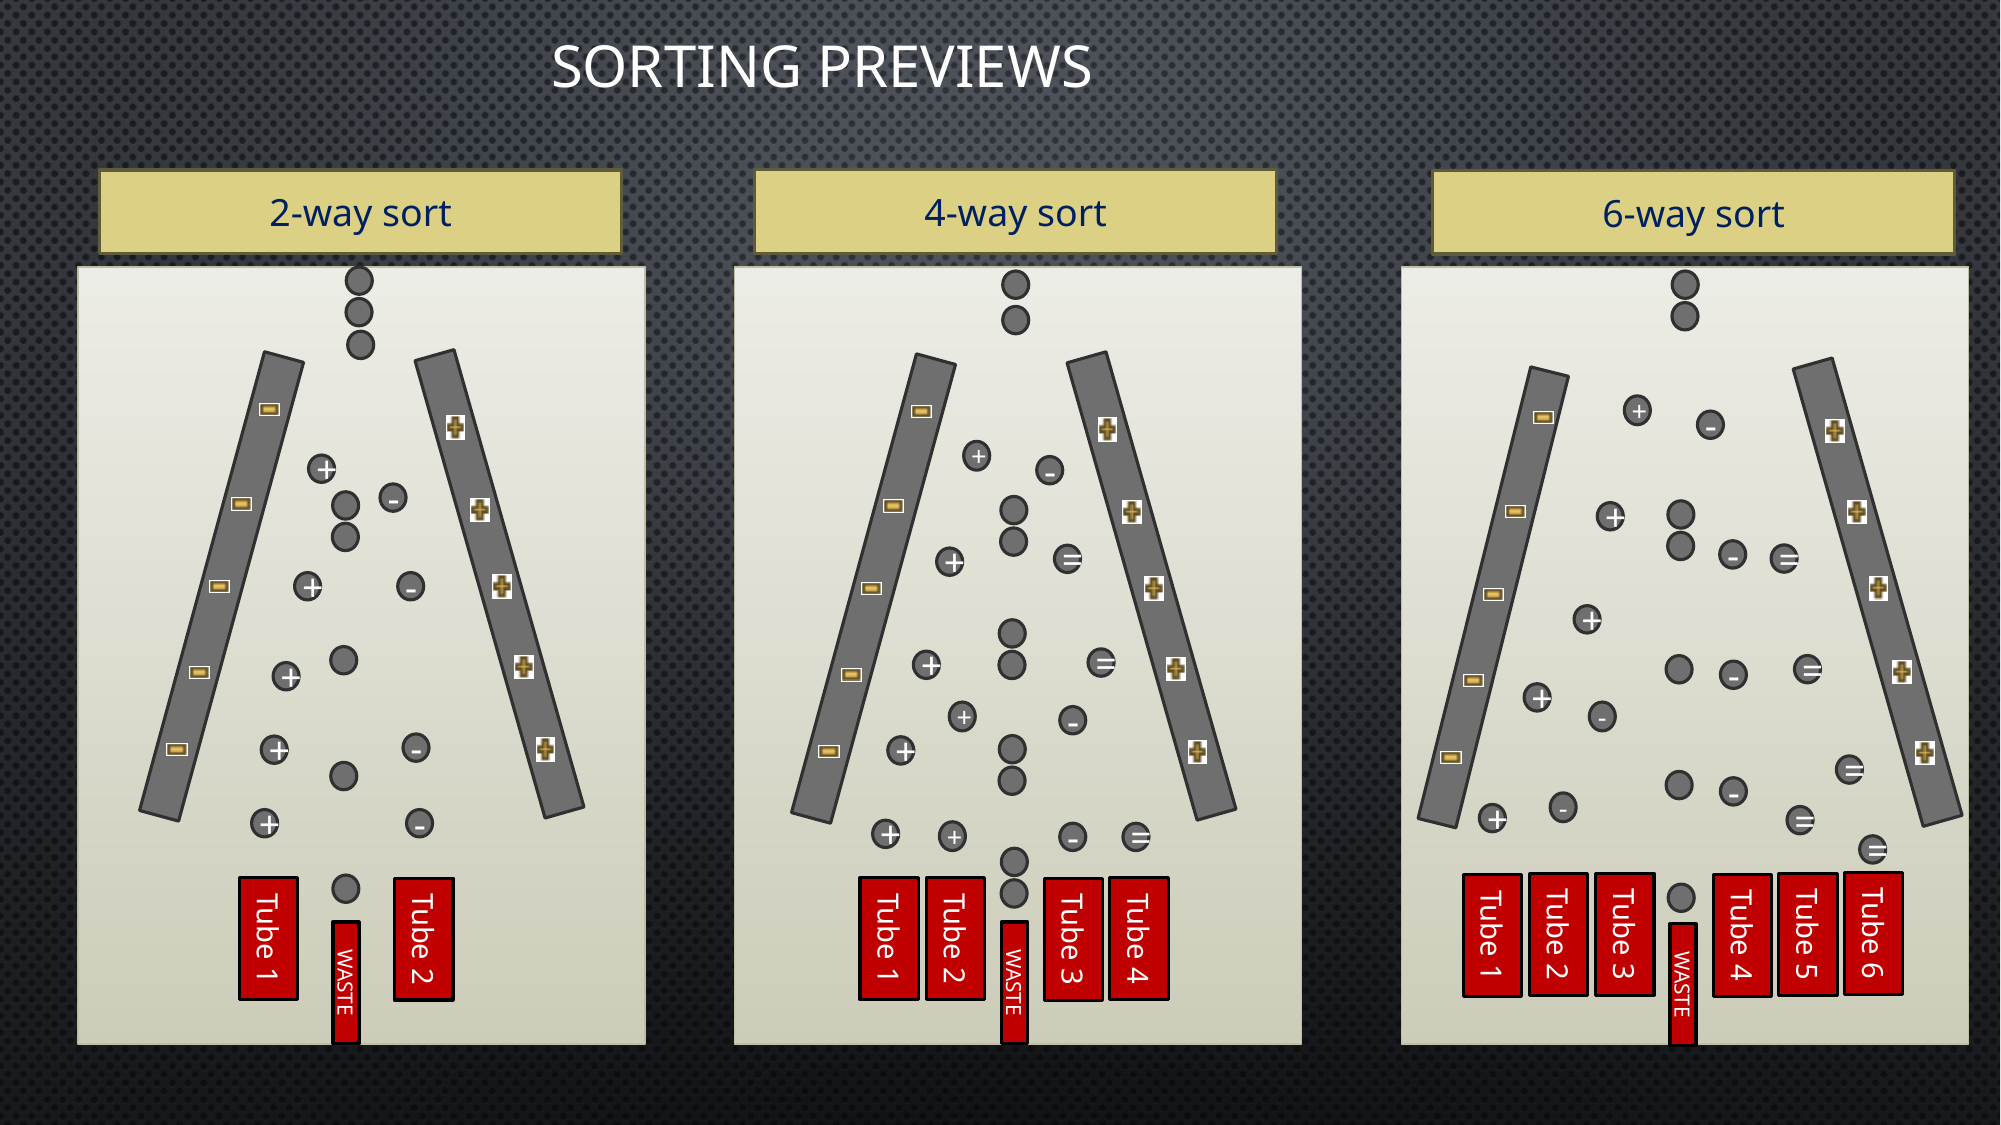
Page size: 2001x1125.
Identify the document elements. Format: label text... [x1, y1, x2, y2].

text_box [138, 350, 306, 823]
text_box = [1858, 834, 1888, 865]
text_box Tube 1 [858, 876, 920, 1001]
picture [189, 666, 210, 680]
text_box = [1785, 804, 1815, 836]
text_box [329, 644, 359, 676]
text_box + [911, 649, 941, 681]
text_box [997, 765, 1027, 796]
text_box [997, 649, 1027, 681]
text_box Tube 2 [393, 877, 455, 1002]
text_box [1001, 304, 1031, 336]
text_box + [250, 807, 280, 839]
picture [231, 497, 253, 511]
text_box 2-way sort [98, 168, 623, 255]
picture [470, 498, 490, 523]
text_box Tube 1 [238, 876, 299, 1001]
text_box + [293, 570, 323, 602]
picture [209, 579, 231, 593]
picture [1532, 410, 1554, 424]
text_box [790, 352, 958, 825]
text_box - [378, 482, 408, 513]
picture [514, 655, 534, 680]
text_box Tube 1 [1462, 873, 1523, 998]
text_box [329, 760, 359, 792]
text_box 4-way sort [753, 168, 1278, 255]
text_box Tube 3 [1594, 872, 1656, 997]
picture [1915, 740, 1935, 765]
text_box [413, 348, 586, 820]
text_box [999, 846, 1029, 878]
text_box [1664, 769, 1694, 801]
text_box [1666, 530, 1696, 562]
text_box [1666, 499, 1696, 530]
picture [1483, 587, 1505, 601]
text_box Tube 6 [1843, 871, 1904, 996]
text_box [346, 329, 376, 361]
text_box [999, 878, 1029, 909]
picture [1847, 499, 1867, 524]
text_box [331, 873, 361, 904]
text_box Tube 2 [1528, 872, 1589, 997]
picture [1892, 660, 1912, 684]
picture [911, 405, 932, 419]
picture [259, 402, 280, 416]
text_box + [947, 700, 977, 733]
picture [1505, 505, 1526, 519]
text_box + [306, 453, 337, 484]
text_box + [886, 735, 916, 766]
text_box [344, 296, 374, 328]
picture [883, 499, 904, 513]
picture [818, 745, 840, 759]
text_box [77, 266, 646, 1045]
text_box [1065, 350, 1238, 822]
text_box 6-way sort [1431, 169, 1956, 256]
text_box [330, 521, 360, 553]
text_box - [1695, 409, 1726, 440]
text_box + [271, 660, 301, 692]
text_box + [871, 818, 901, 850]
text_box + [1522, 682, 1552, 713]
text_box - [1035, 454, 1065, 486]
text_box [997, 618, 1027, 649]
title Sorting previews [536, 0, 1186, 134]
text_box [999, 494, 1029, 526]
picture [445, 415, 466, 440]
text_box [997, 733, 1027, 765]
text_box [1664, 654, 1694, 685]
text_box = [1769, 543, 1799, 574]
text_box + [259, 734, 289, 765]
picture [841, 668, 862, 682]
picture [861, 582, 883, 596]
picture [166, 743, 188, 757]
text_box Tube 2 [925, 876, 986, 1001]
text_box - [1718, 776, 1748, 807]
text_box + [1595, 501, 1625, 532]
text_box + [962, 439, 992, 472]
text_box + [937, 820, 967, 853]
text_box Tube 5 [1777, 872, 1839, 997]
picture [1462, 673, 1484, 687]
text_box = [1792, 653, 1823, 685]
text_box [1670, 300, 1700, 332]
text_box - [404, 807, 435, 839]
text_box [1791, 356, 1964, 828]
text_box - [396, 570, 426, 602]
text_box WASTE [331, 920, 361, 1045]
text_box Tube 4 [1712, 873, 1773, 998]
picture [1868, 576, 1889, 601]
text_box = [1121, 821, 1151, 853]
text_box [1416, 365, 1570, 830]
text_box = [1052, 543, 1083, 575]
text_box Tube 3 [1043, 877, 1104, 1002]
text_box [344, 265, 374, 296]
text_box = [1834, 754, 1864, 785]
text_box - [1718, 659, 1748, 691]
text_box - [401, 732, 431, 763]
text_box WASTE [1668, 922, 1698, 1047]
text_box Tube 4 [1108, 876, 1170, 1001]
picture [492, 574, 512, 599]
text_box [1001, 269, 1031, 300]
text_box - [1058, 821, 1088, 853]
text_box [999, 526, 1029, 557]
text_box [331, 490, 361, 521]
text_box - [1587, 700, 1617, 733]
text_box [1666, 882, 1696, 914]
text_box + [935, 546, 965, 577]
picture [1144, 576, 1164, 601]
picture [535, 737, 556, 762]
text_box - [1058, 704, 1088, 736]
picture [1122, 500, 1142, 525]
text_box [1401, 266, 1969, 1045]
text_box [734, 266, 1302, 1045]
text_box + [1477, 802, 1507, 834]
text_box - [1718, 539, 1748, 570]
text_box [1670, 269, 1700, 300]
picture [1825, 418, 1845, 443]
text_box WASTE [1000, 920, 1029, 1045]
text_box - [1548, 791, 1578, 824]
picture [1097, 417, 1118, 442]
picture [1166, 657, 1186, 682]
picture [1440, 750, 1462, 764]
text_box + [1622, 394, 1652, 427]
text_box + [1572, 604, 1602, 635]
text_box = [1086, 647, 1116, 678]
picture [1187, 739, 1208, 764]
